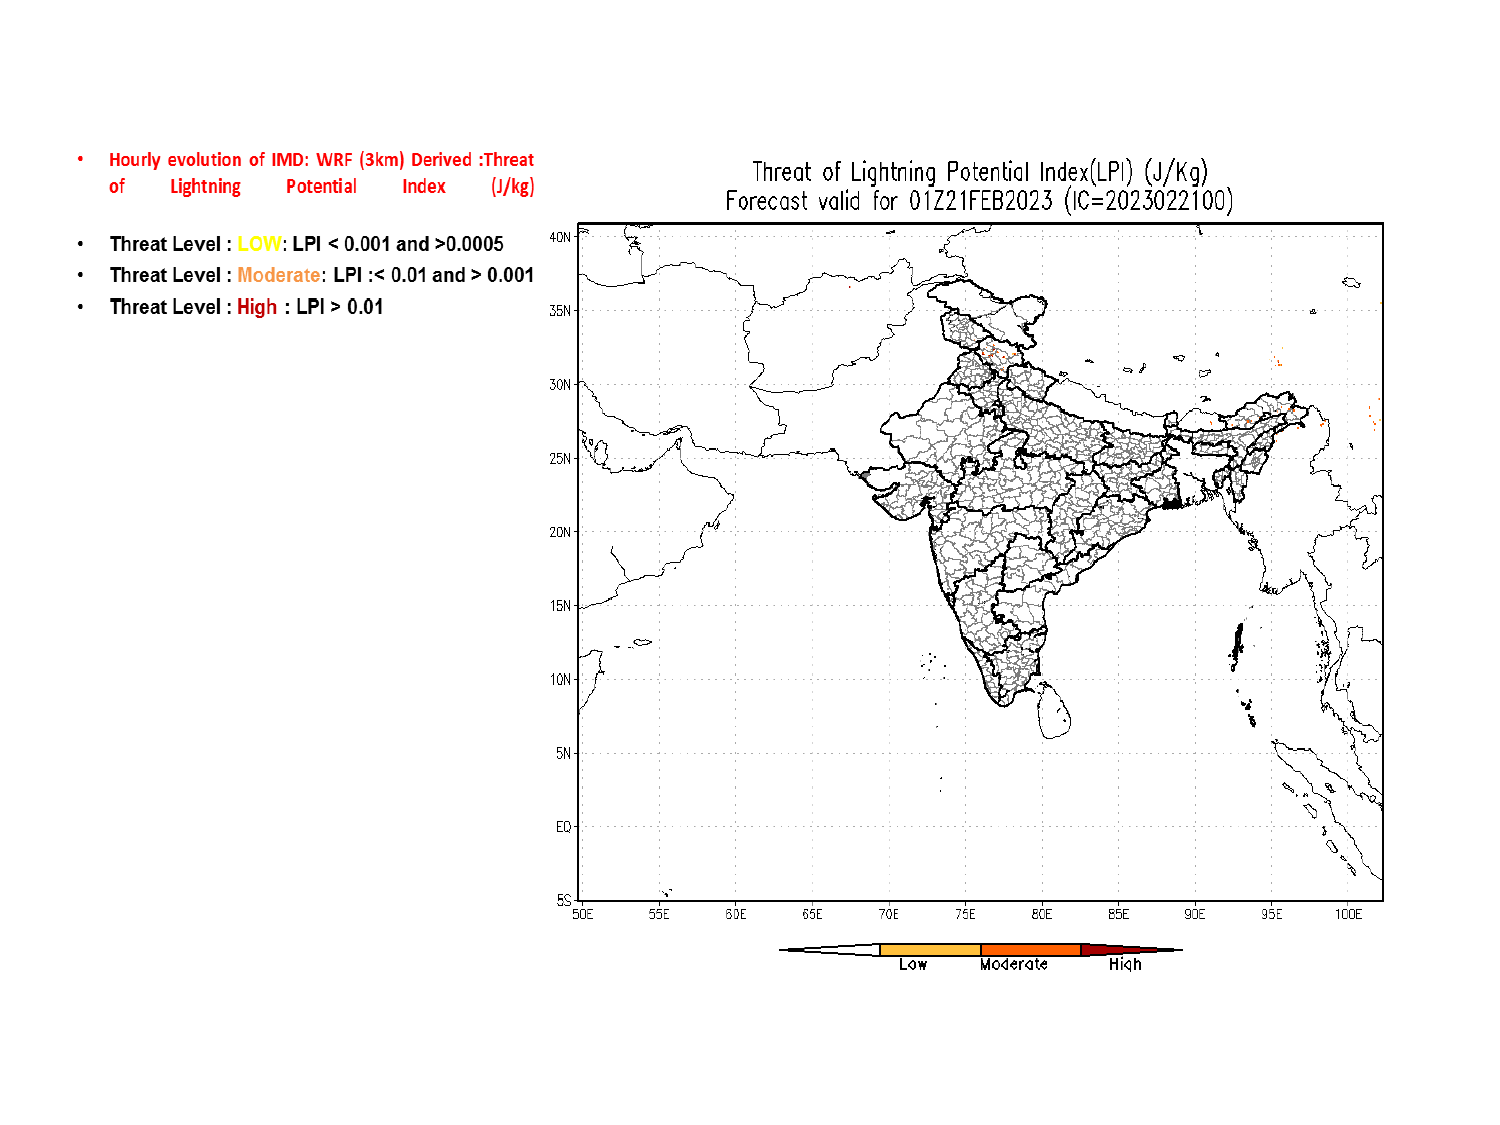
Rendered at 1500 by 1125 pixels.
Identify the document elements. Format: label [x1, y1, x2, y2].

picture [74, 149, 1426, 976]
